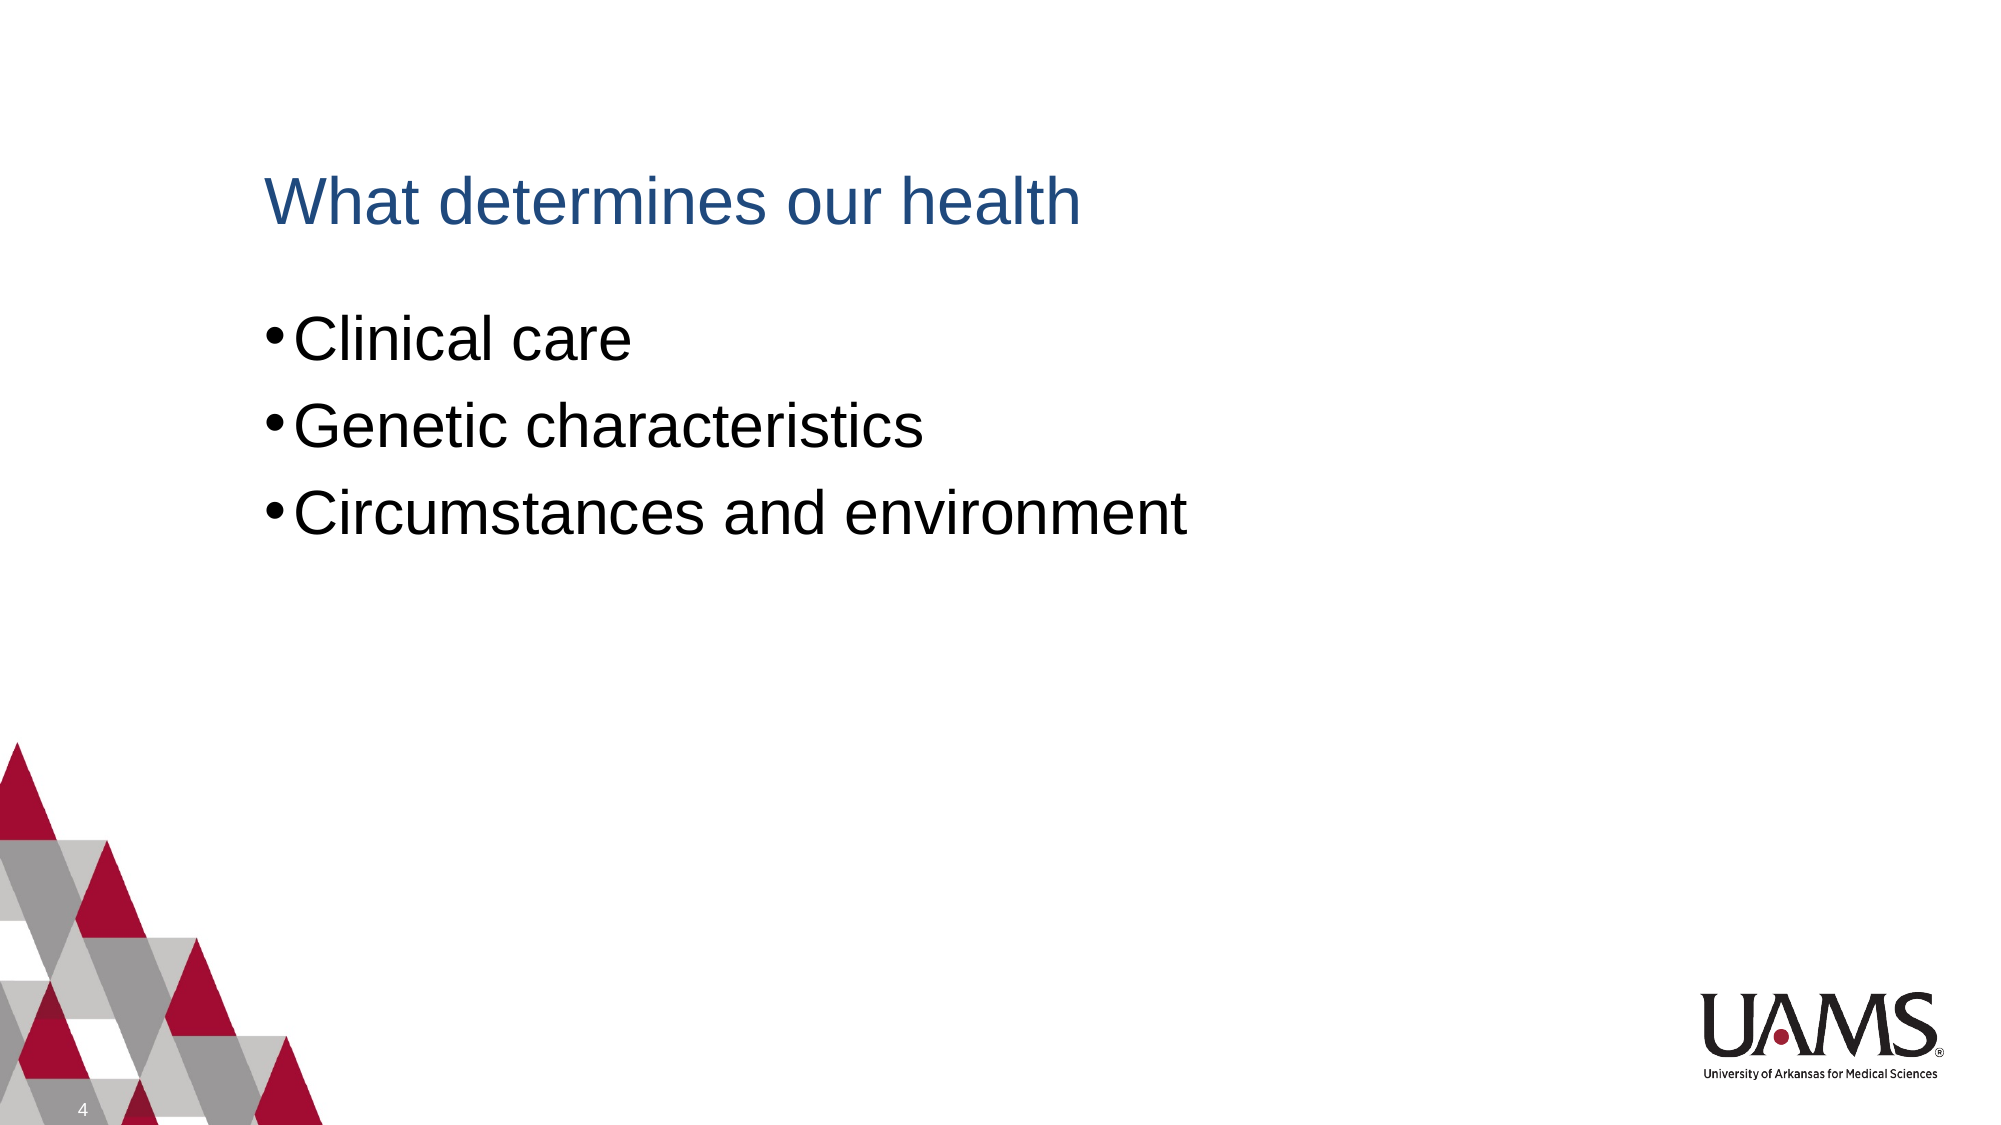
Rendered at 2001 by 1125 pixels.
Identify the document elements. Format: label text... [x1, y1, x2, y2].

list Clinical care Genetic characteristics Circumstances and environment [249, 290, 1917, 875]
picture [0, 0, 2001, 1125]
title What determines our health [249, 149, 1917, 250]
